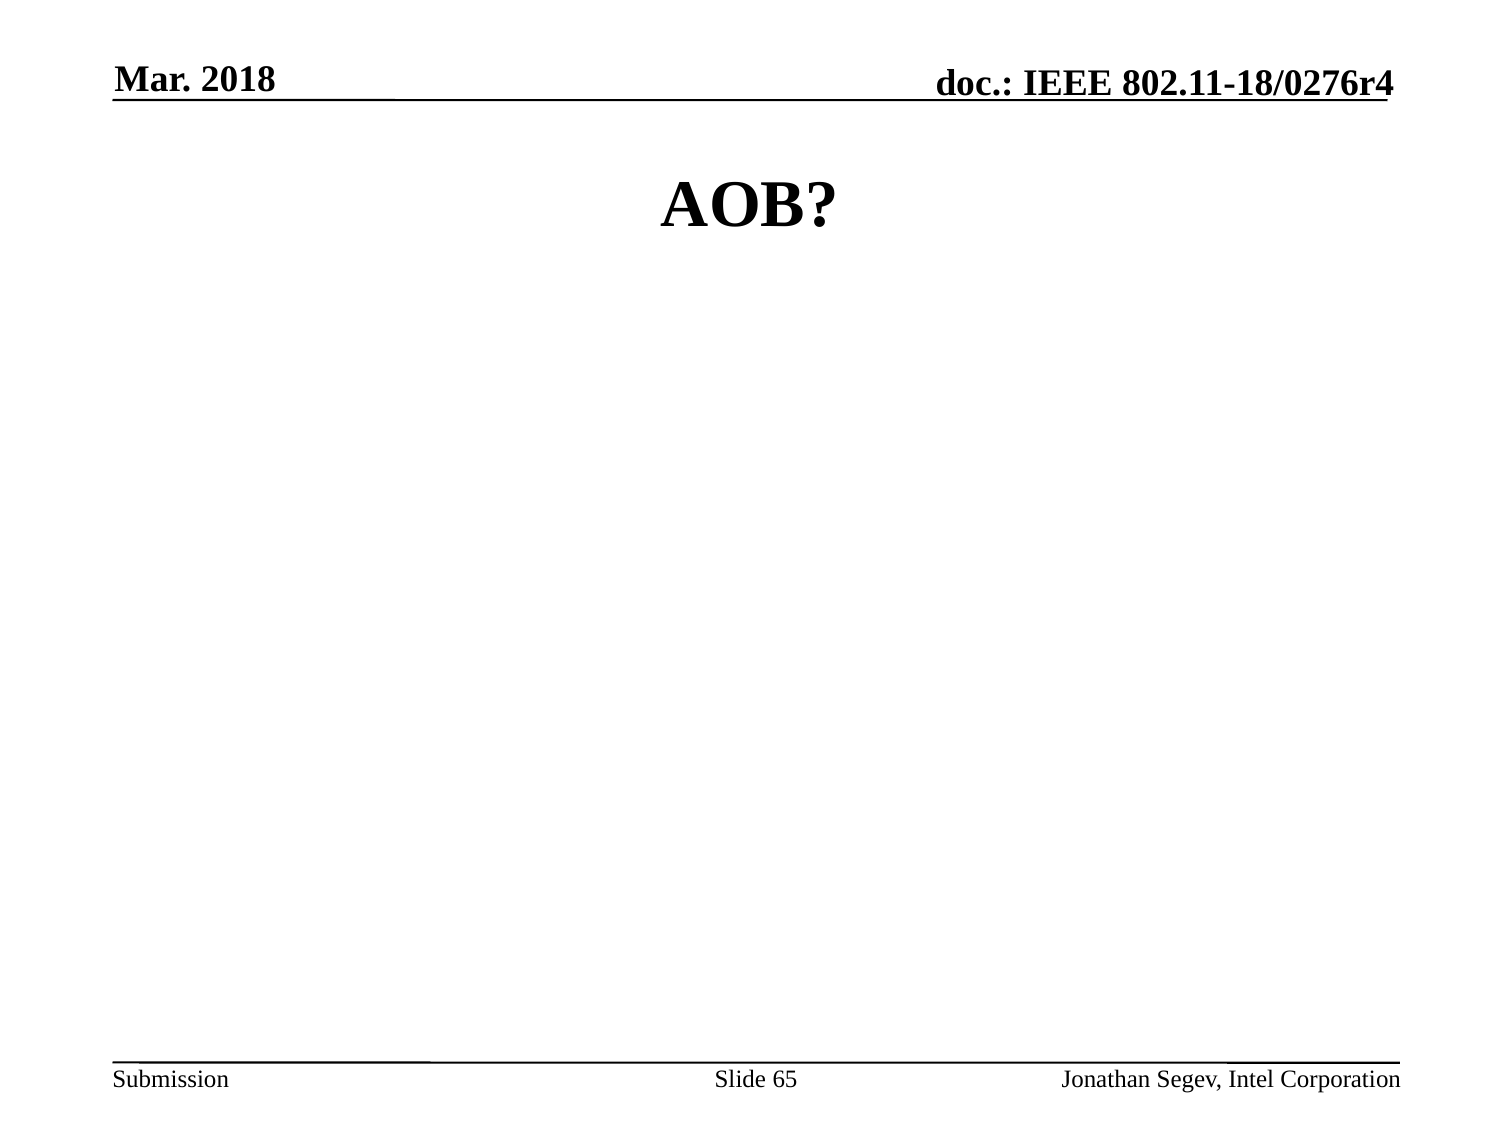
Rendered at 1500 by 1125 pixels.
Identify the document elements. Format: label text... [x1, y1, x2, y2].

footer Jonathan Segev, Intel Corporation [878, 1061, 1402, 1093]
slide_number Slide 65 [712, 1061, 800, 1123]
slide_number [114, 54, 423, 100]
title AOB? [112, 112, 1388, 288]
